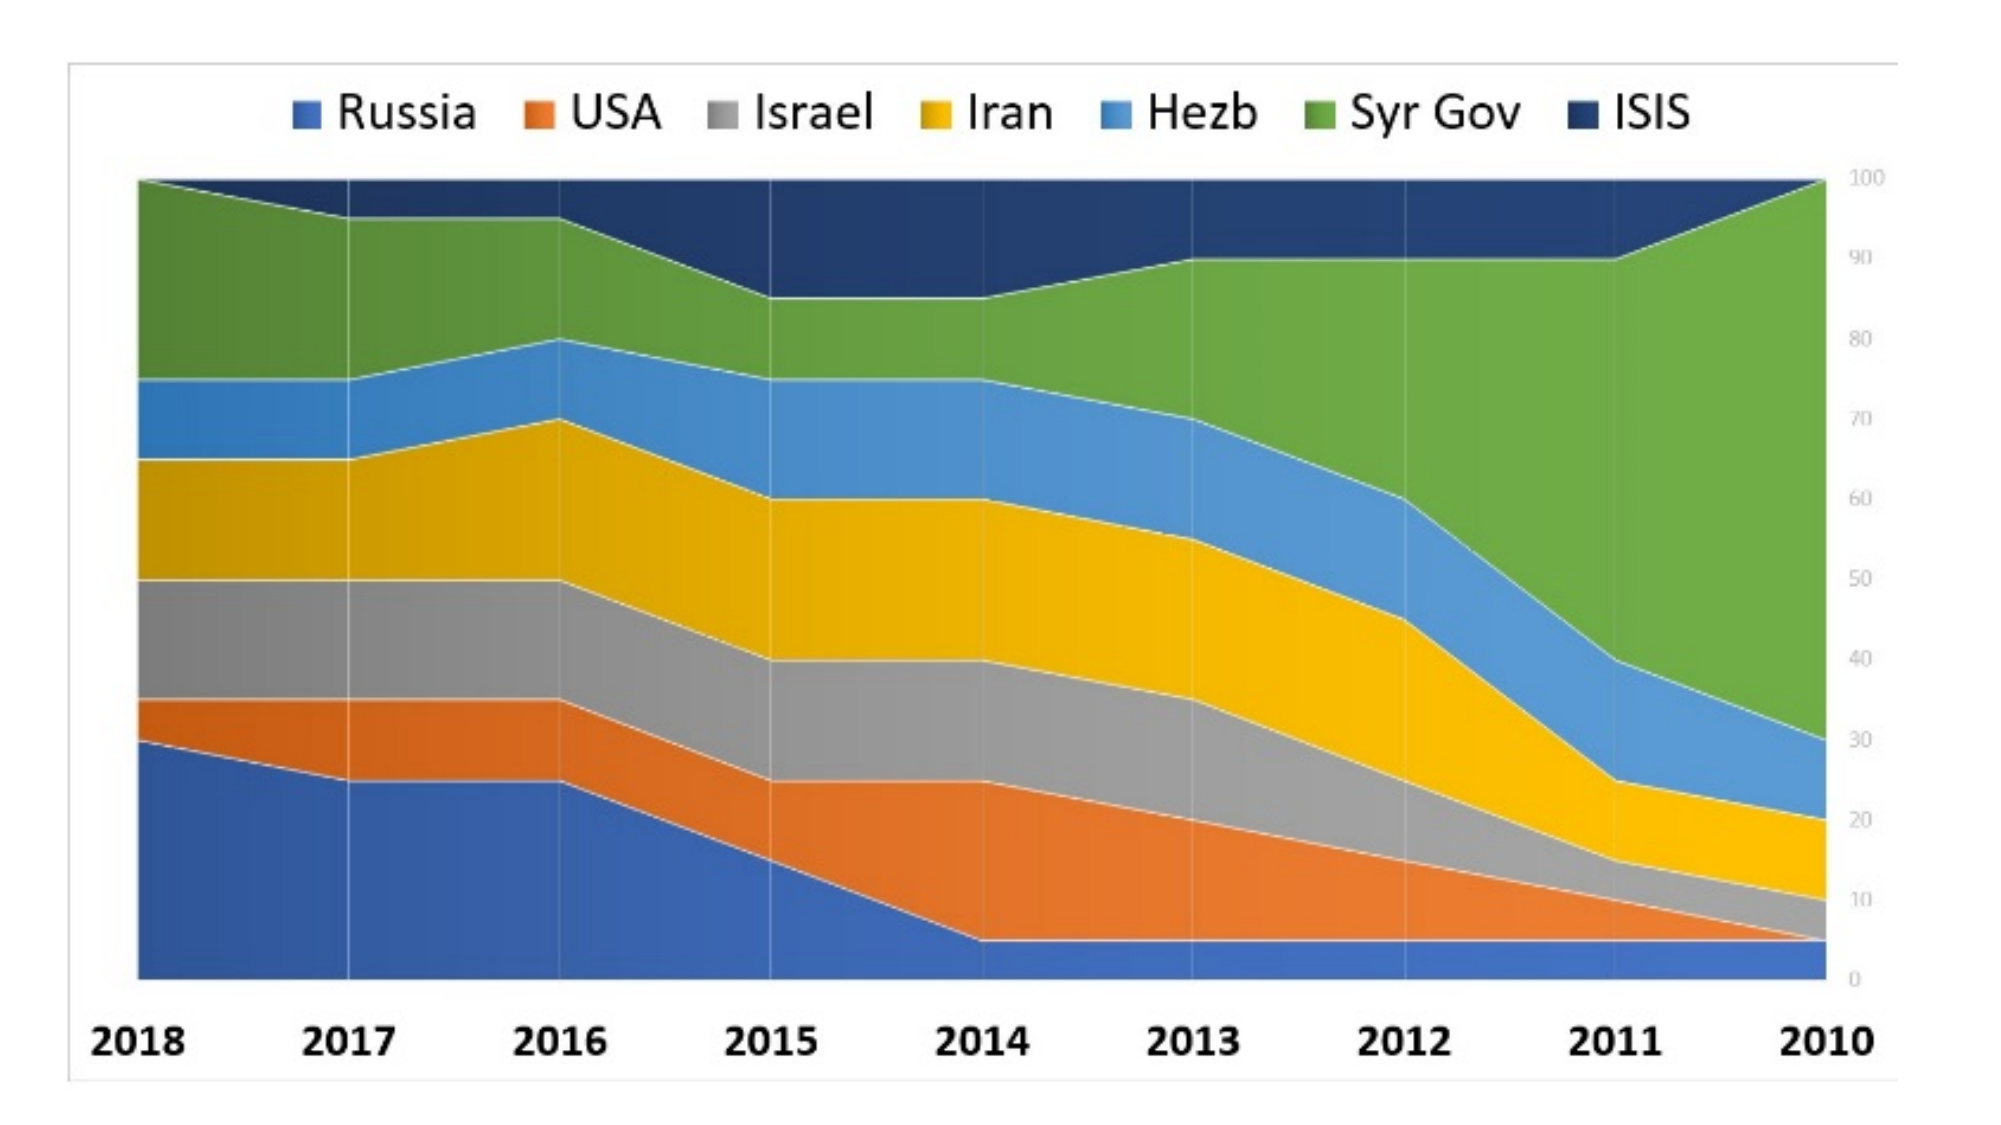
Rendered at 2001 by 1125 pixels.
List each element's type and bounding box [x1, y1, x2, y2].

picture [66, 42, 1898, 1094]
